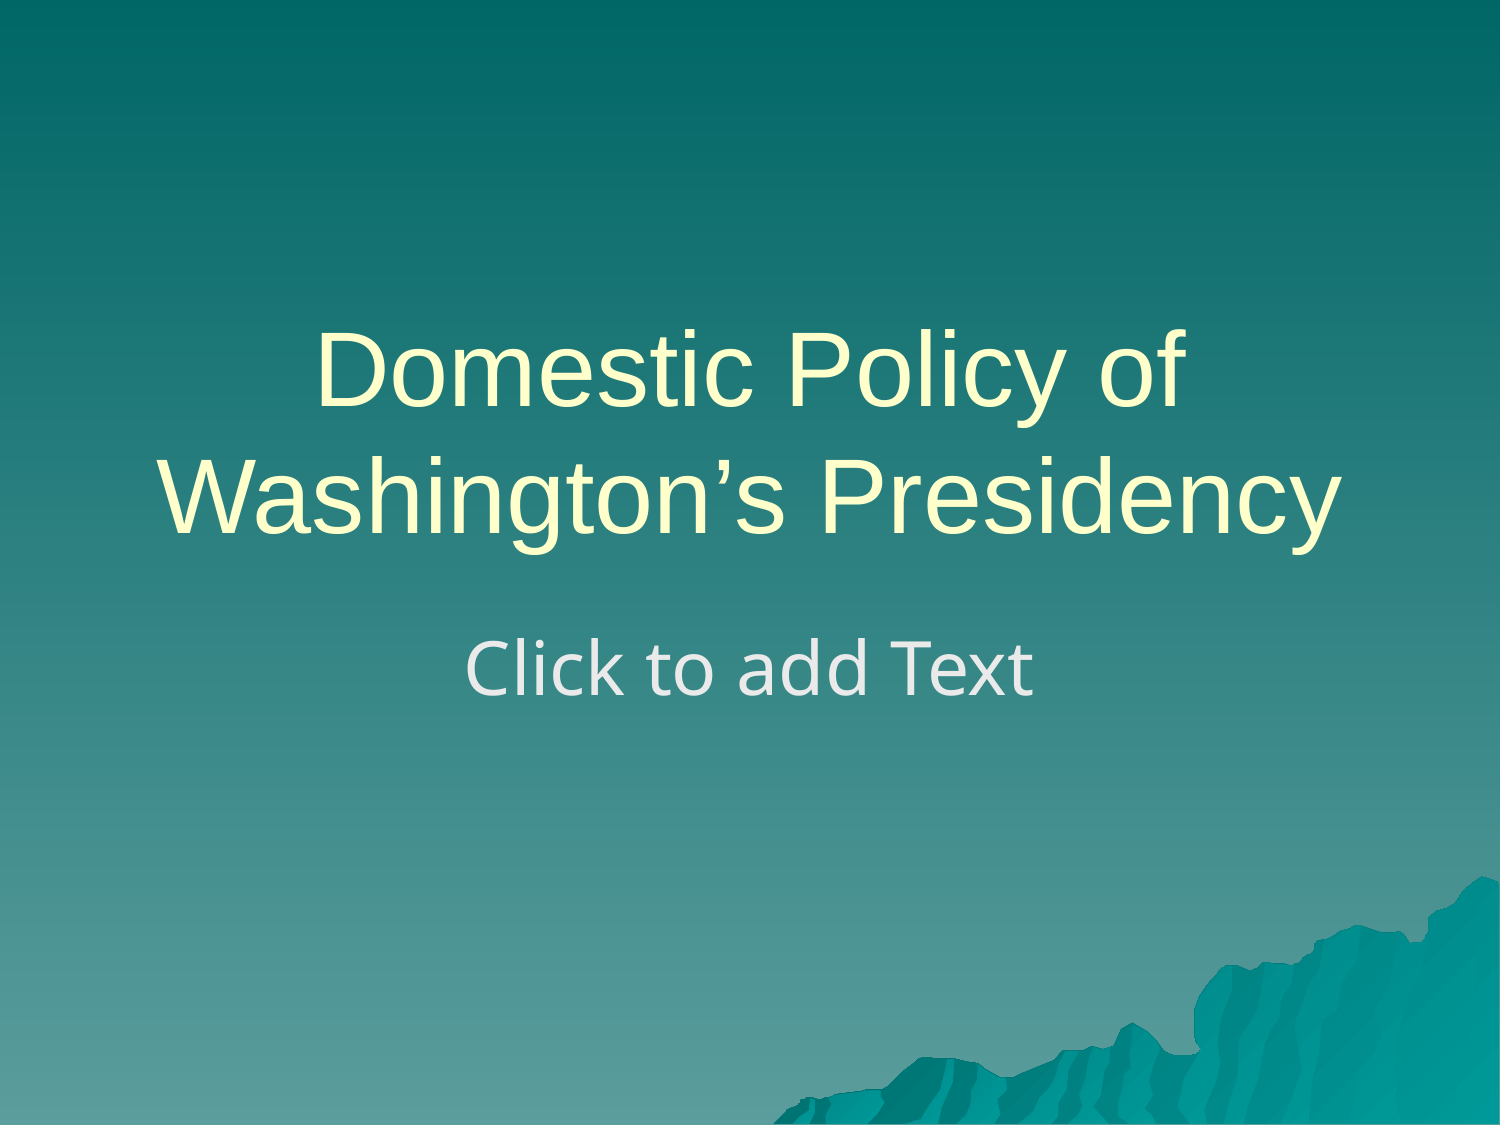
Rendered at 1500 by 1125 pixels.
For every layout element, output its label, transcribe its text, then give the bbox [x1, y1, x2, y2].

subtitle [225, 612, 1275, 900]
title Domestic Policy of Washington’s Presidency [112, 262, 1388, 563]
